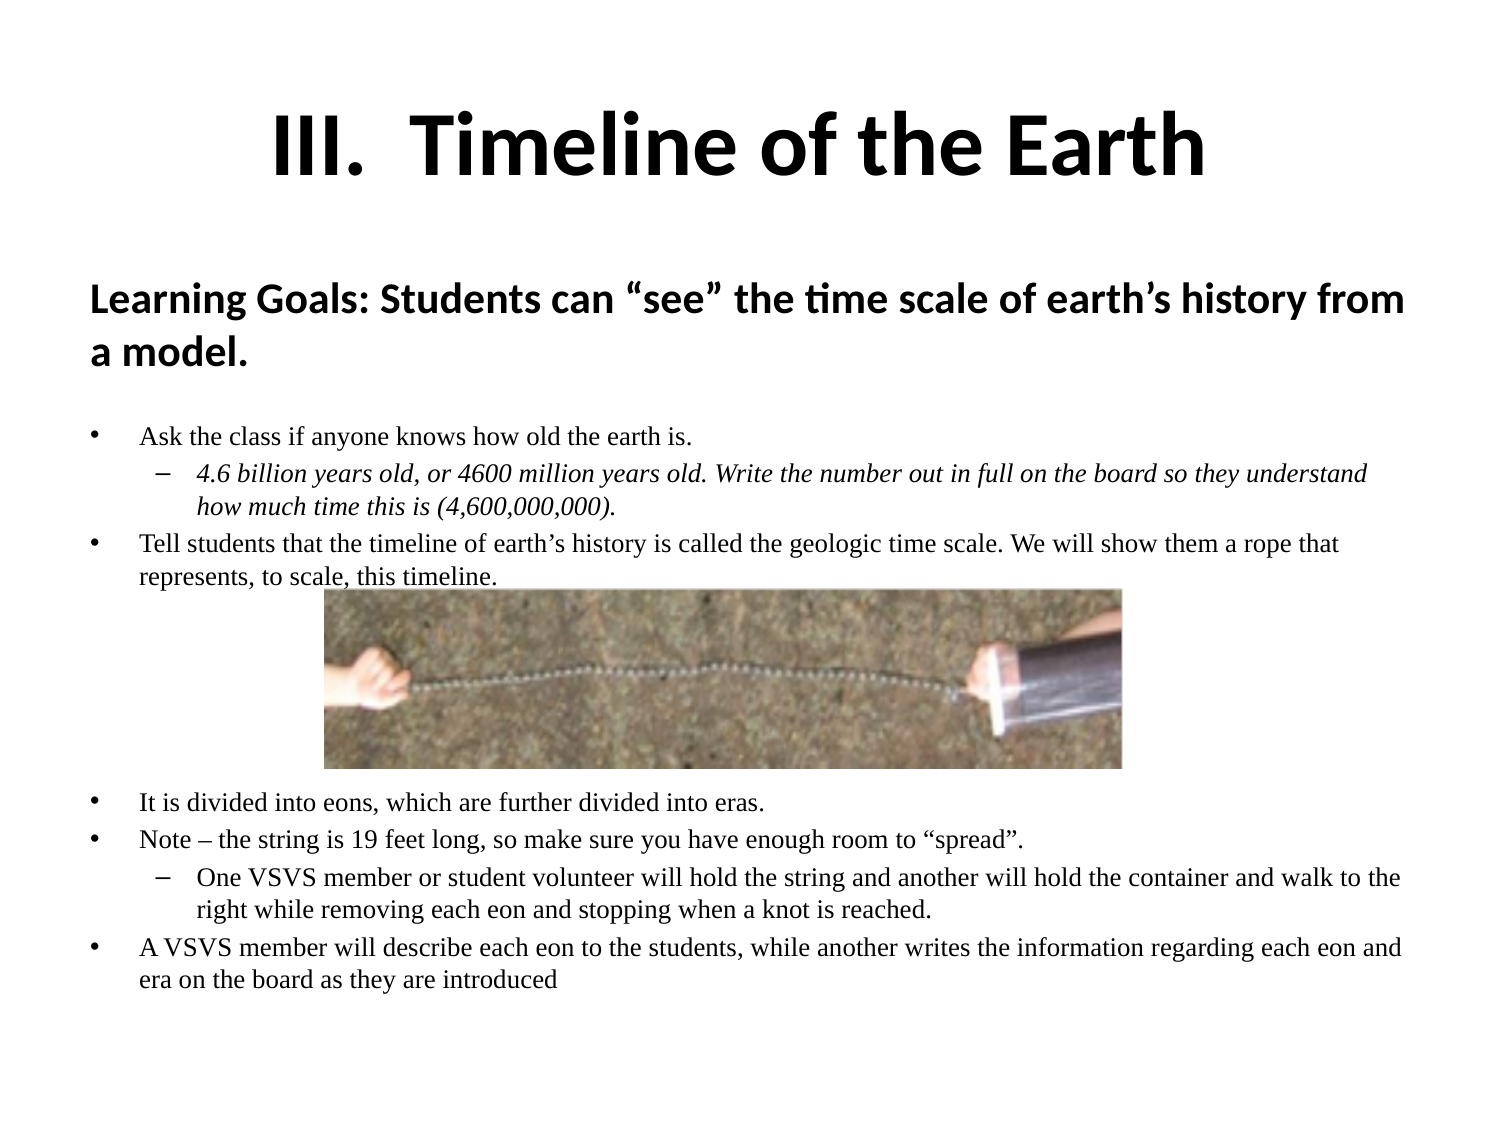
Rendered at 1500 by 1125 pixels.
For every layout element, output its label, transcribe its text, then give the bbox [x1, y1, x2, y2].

picture [324, 587, 1126, 769]
title III. Timeline of the Earth [75, 45, 1425, 233]
list Learning Goals: Students can “see” the time scale of earth’s history from a model. Ask the class if anyone knows how old the earth is. 4.6 billion years old, or 4600 million years old. Write the number out in full on the board so they understand how much time this is (4,600,000,000). Tell students that the timeline of earth’s history is called the geologic time scale. We will show them a rope that represents, to scale, this timeline. It is divided into eons, which are further divided into eras. Note – the string is 19 feet long, so make sure you have enough room to “spread”. One VSVS member or student volunteer will hold the string and another will hold the container and walk to the right while removing each eon and stopping when a knot is reached. A VSVS member will describe each eon to the students, while another writes the information regarding each eon and era on the board as they are introduced [75, 262, 1425, 1005]
